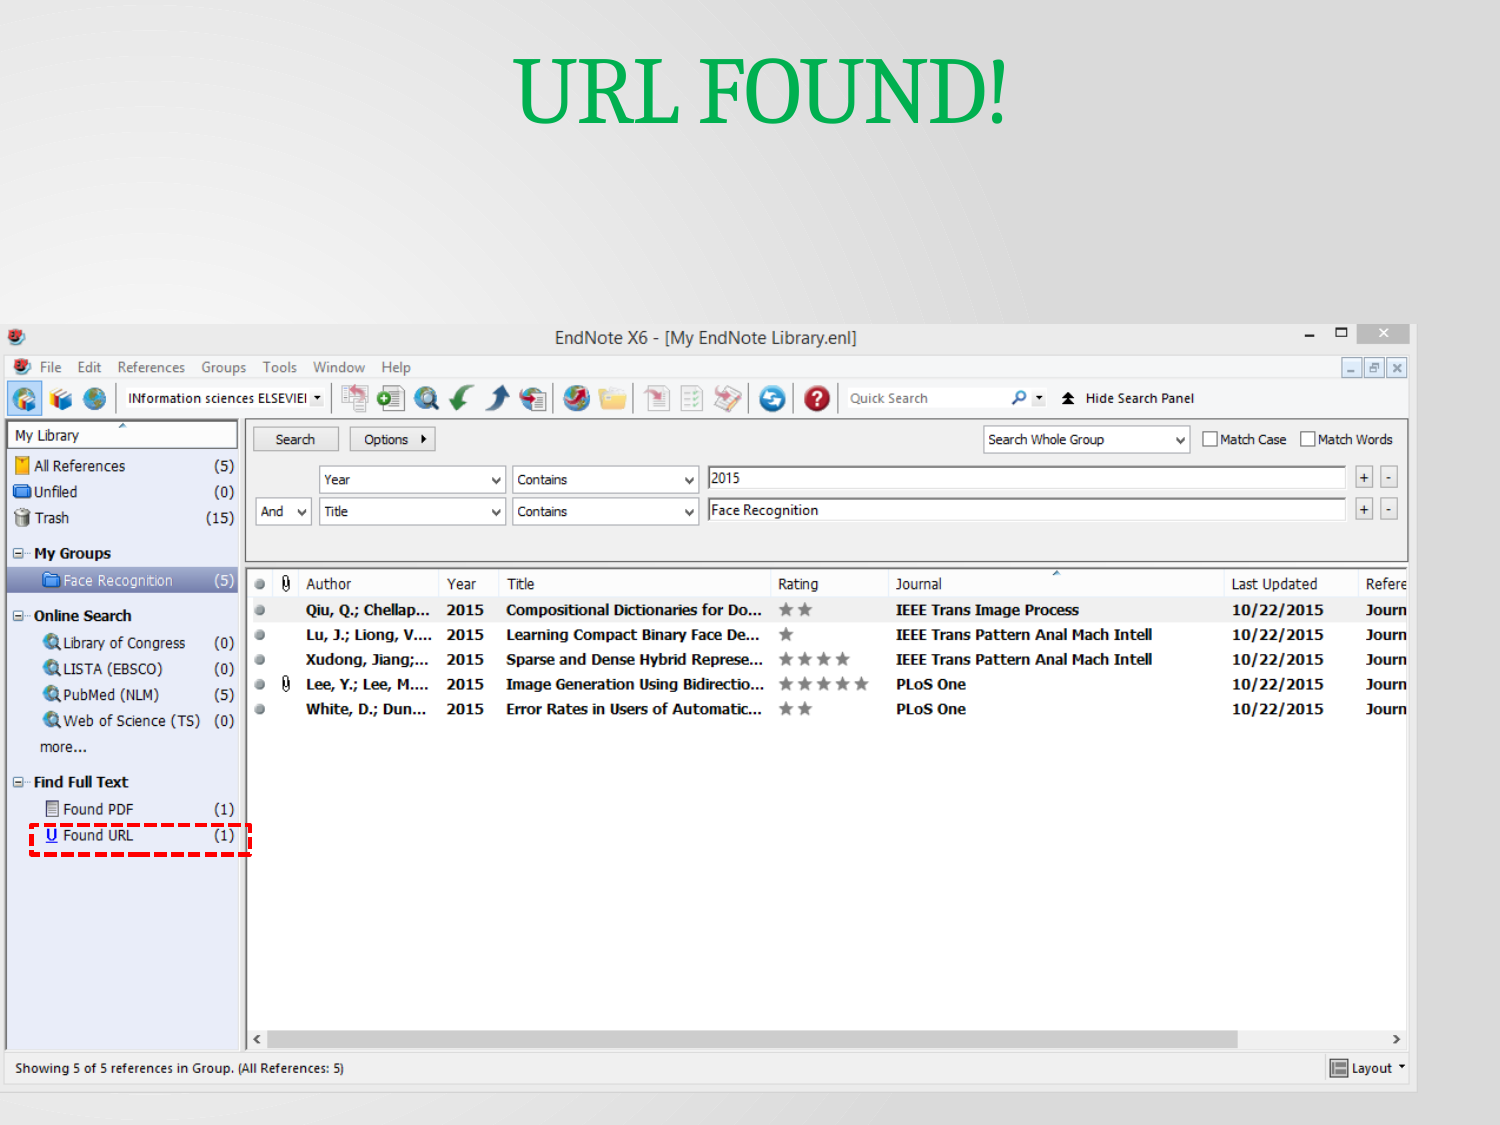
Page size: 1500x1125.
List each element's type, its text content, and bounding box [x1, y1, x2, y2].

text_box URL FOUND! [137, 7, 1388, 163]
picture [0, 324, 1419, 1094]
